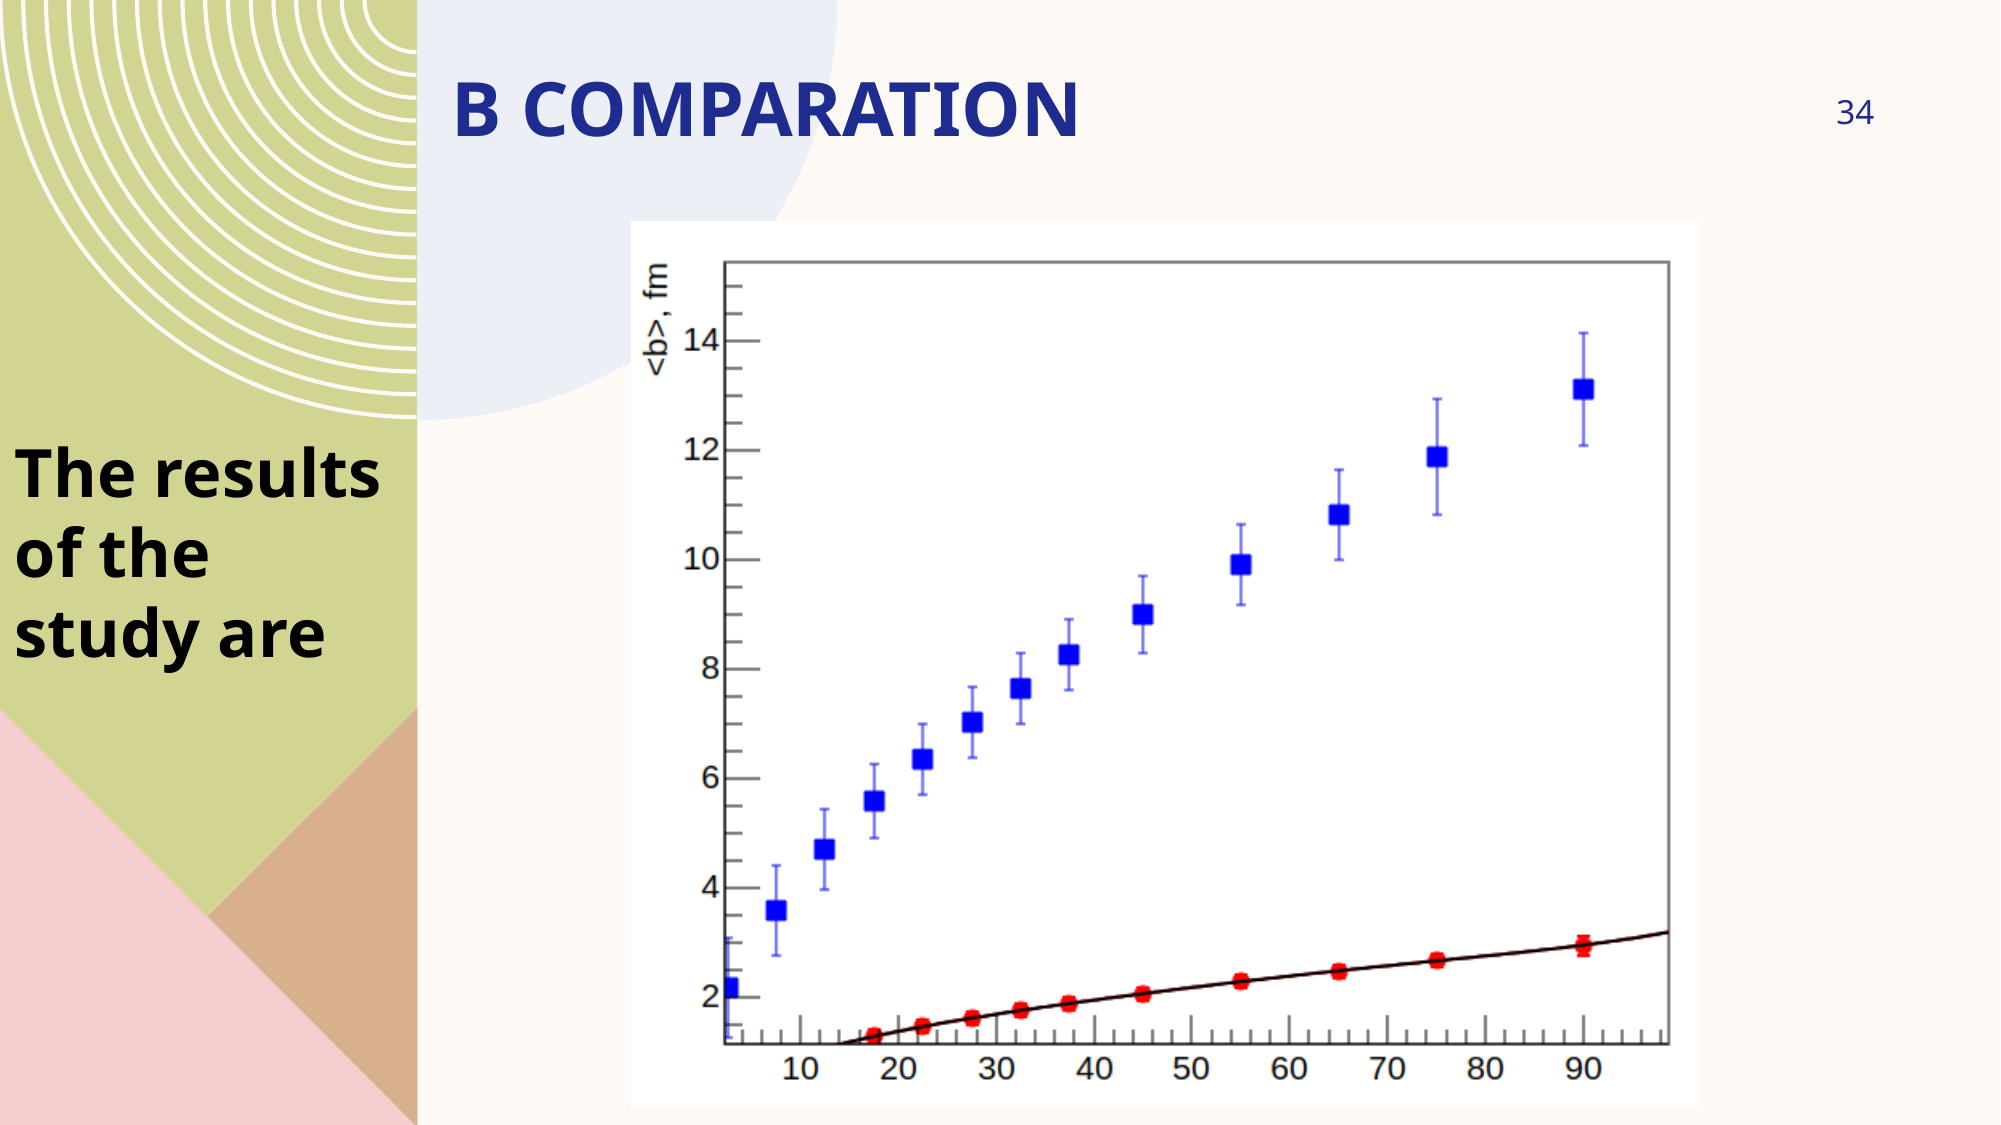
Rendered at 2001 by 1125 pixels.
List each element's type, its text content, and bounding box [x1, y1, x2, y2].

slide_number 34 [1699, 75, 1875, 153]
picture [631, 221, 1700, 1107]
text_box The results of the study are [0, 423, 404, 678]
title B comparation [436, 0, 1744, 152]
